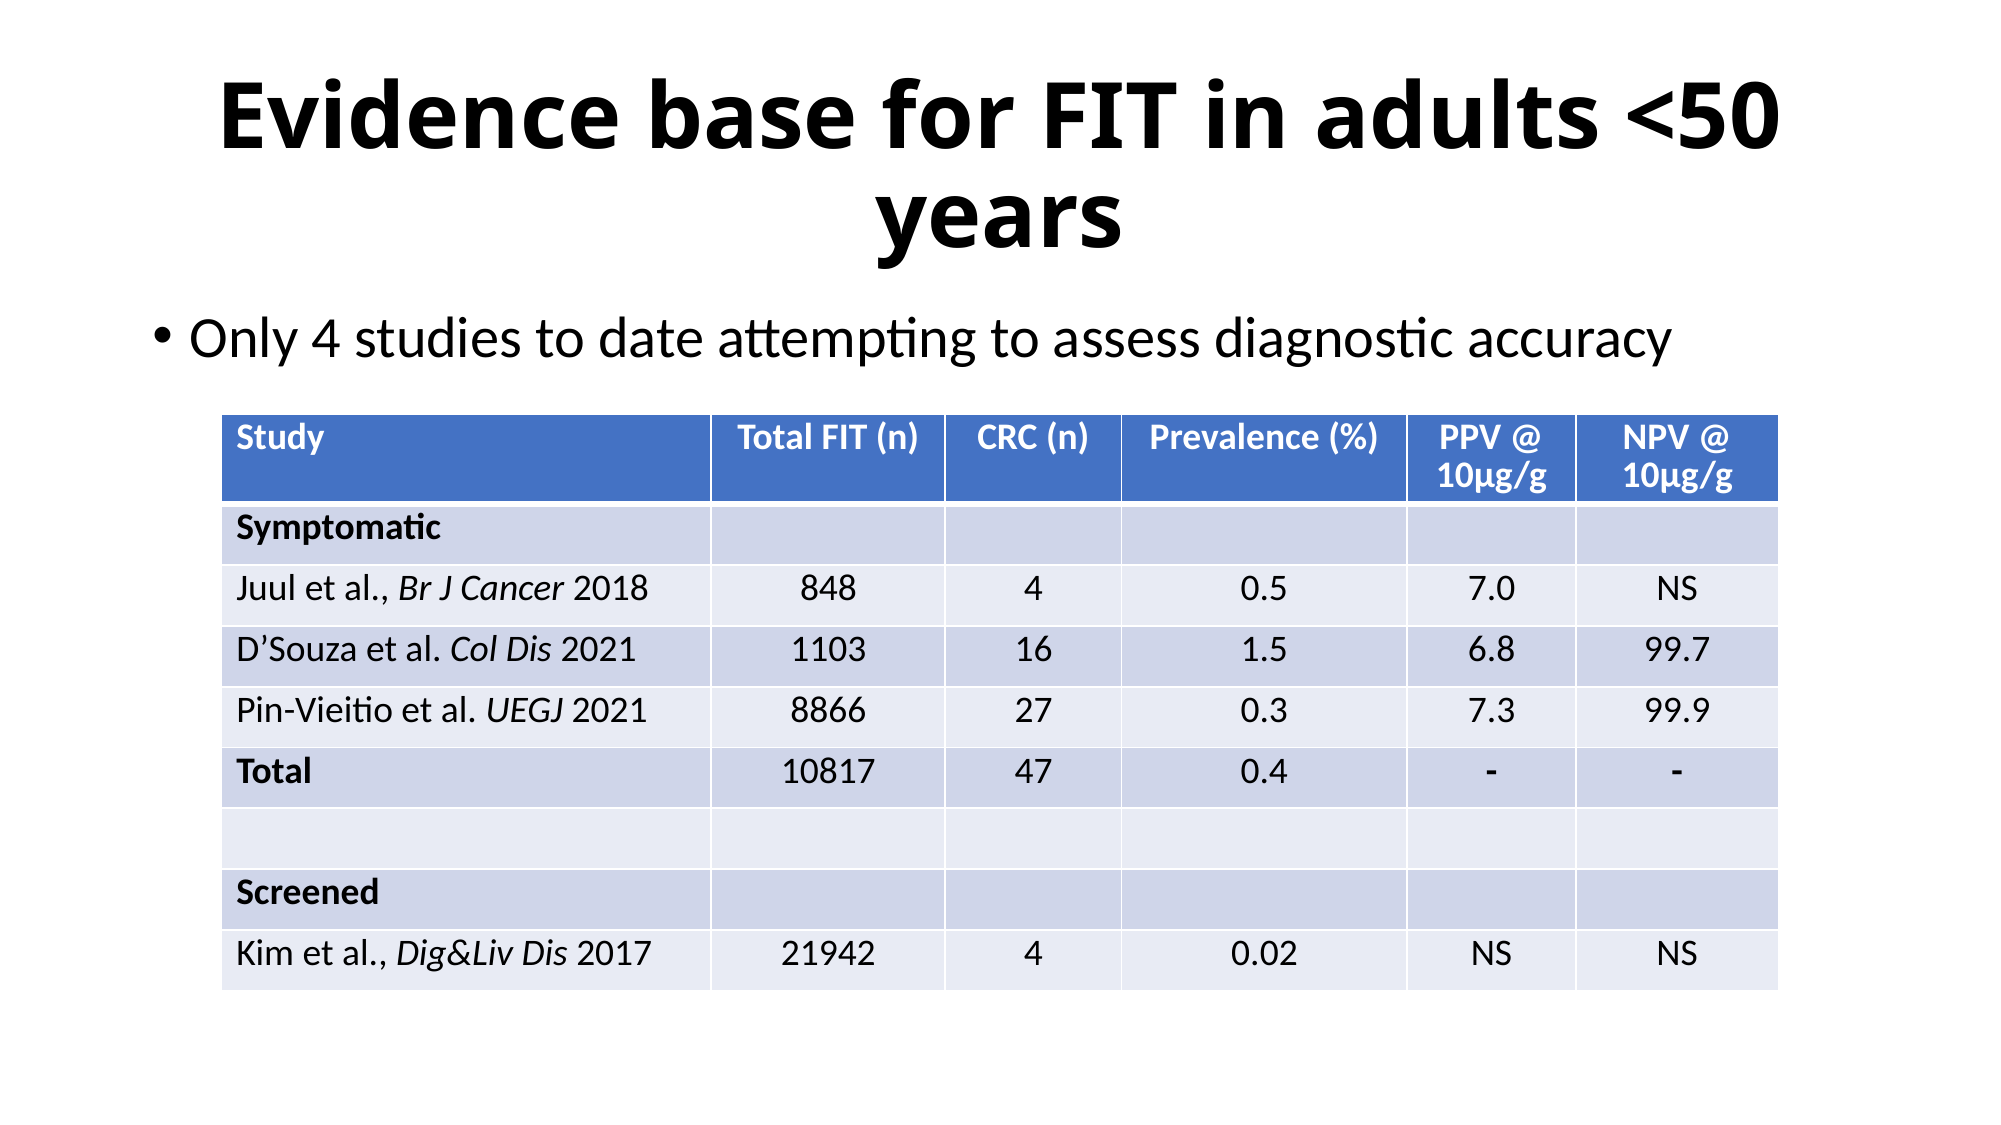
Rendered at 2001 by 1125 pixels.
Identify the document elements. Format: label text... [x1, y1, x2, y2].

table_cell 4 [946, 931, 1121, 990]
table_cell [1577, 870, 1778, 929]
table_cell Total [222, 748, 710, 807]
table_cell [946, 507, 1121, 564]
table_cell [1122, 809, 1406, 868]
table_cell [946, 870, 1121, 929]
table_cell [1408, 507, 1575, 564]
title Evidence base for FIT in adults <50 years [137, 59, 1863, 278]
table_cell - [1577, 748, 1778, 807]
table_cell Screened [222, 870, 710, 929]
table_cell 7.3 [1408, 688, 1575, 747]
table_cell 8866 [712, 688, 944, 747]
table_cell 848 [712, 566, 944, 625]
table_cell Juul et al., Br J Cancer 2018 [222, 566, 710, 625]
table_cell 0.02 [1122, 931, 1406, 990]
table_cell 10817 [712, 748, 944, 807]
table_cell [1577, 809, 1778, 868]
table_cell [946, 809, 1121, 868]
table_cell 0.5 [1122, 566, 1406, 625]
table_cell 99.7 [1577, 627, 1778, 686]
table_cell 1.5 [1122, 627, 1406, 686]
table_cell 7.0 [1408, 566, 1575, 625]
table_cell 47 [946, 748, 1121, 807]
table_cell [712, 809, 944, 868]
table_cell [1122, 870, 1406, 929]
table_header NPV @ 10µg/g [1577, 415, 1778, 501]
table_cell 27 [946, 688, 1121, 747]
table_cell NS [1577, 931, 1778, 990]
list Only 4 studies to date attempting to assess diagnostic accuracy [137, 299, 1863, 1014]
table_cell [712, 507, 944, 564]
table_cell Symptomatic [222, 507, 710, 564]
table_cell Kim et al., Dig&Liv Dis 2017 [222, 931, 710, 990]
table_cell D’Souza et al. Col Dis 2021 [222, 627, 710, 686]
table_cell [712, 870, 944, 929]
table_cell 1103 [712, 627, 944, 686]
table_cell 4 [946, 566, 1121, 625]
table_header PPV @ 10µg/g [1408, 415, 1575, 501]
table_cell [1408, 870, 1575, 929]
table_cell [1577, 507, 1778, 564]
table_header Prevalence (%) [1122, 415, 1406, 501]
table_cell 16 [946, 627, 1121, 686]
table_header Study [222, 415, 710, 501]
table_header Total FIT (n) [712, 415, 944, 501]
table_cell [1408, 809, 1575, 868]
table_cell NS [1577, 566, 1778, 625]
table_cell [1122, 507, 1406, 564]
table_cell Pin-Vieitio et al. UEGJ 2021 [222, 688, 710, 747]
table_cell 99.9 [1577, 688, 1778, 747]
table_cell [222, 809, 710, 868]
table_header CRC (n) [946, 415, 1121, 501]
table_cell - [1408, 748, 1575, 807]
table_cell 0.4 [1122, 748, 1406, 807]
table_cell NS [1408, 931, 1575, 990]
table_cell 6.8 [1408, 627, 1575, 686]
table_cell 0.3 [1122, 688, 1406, 747]
table_cell 21942 [712, 931, 944, 990]
